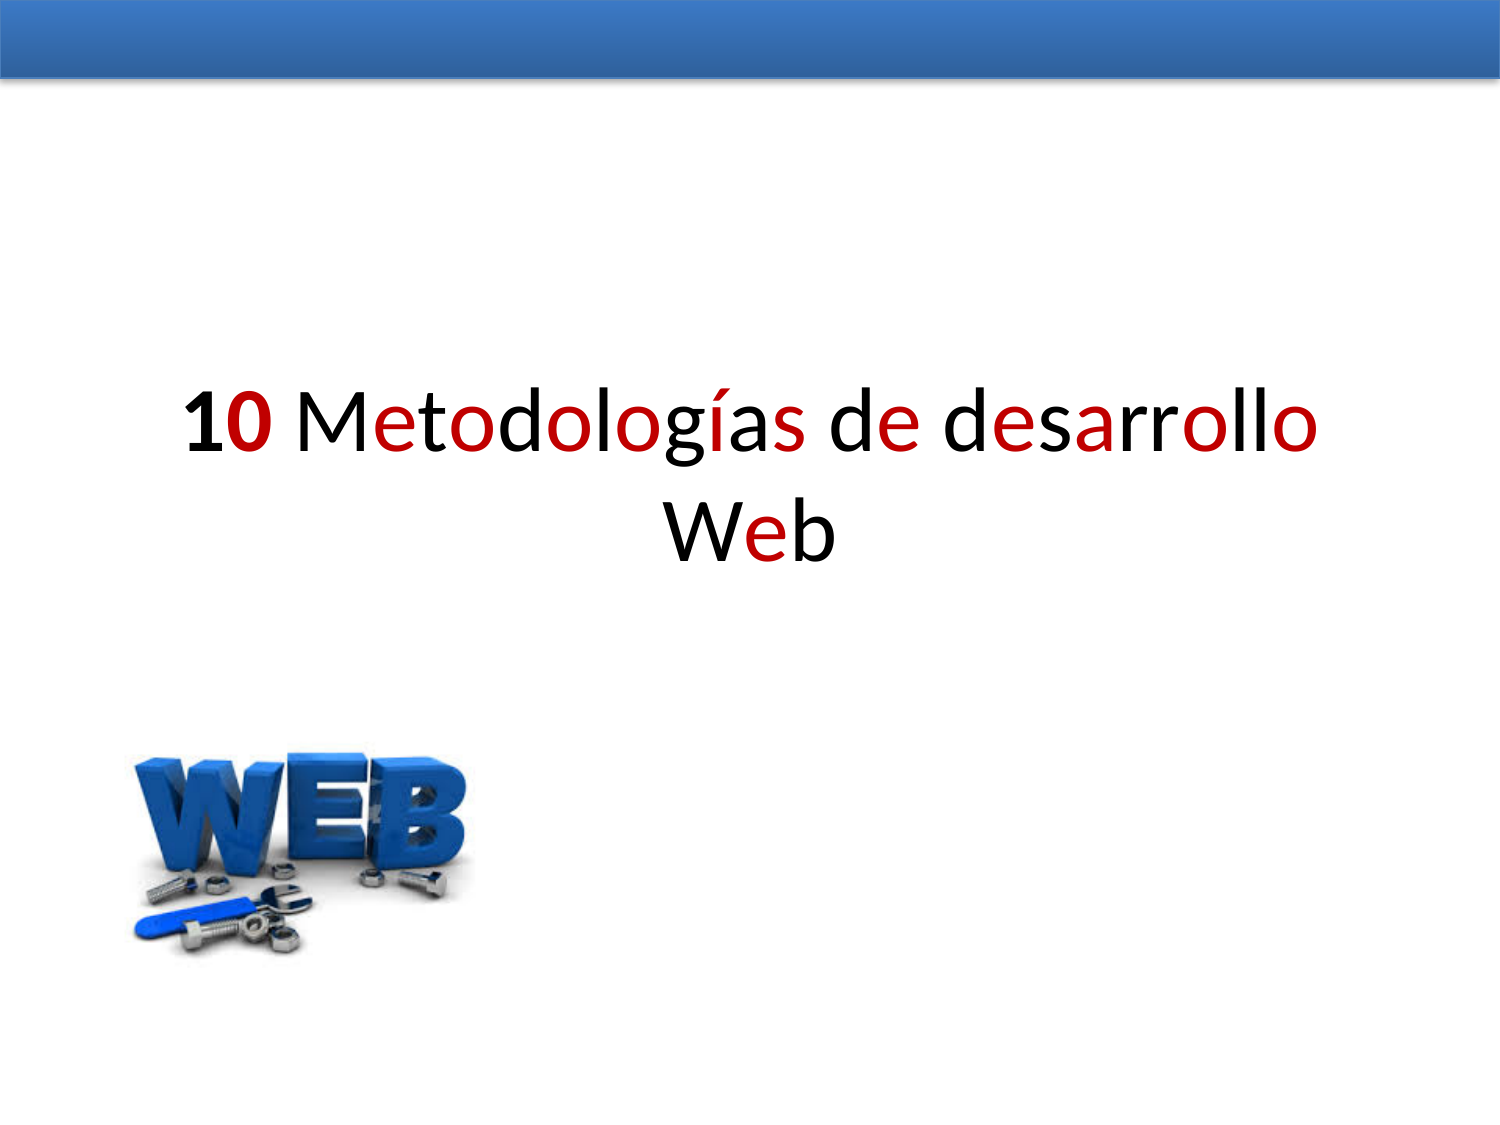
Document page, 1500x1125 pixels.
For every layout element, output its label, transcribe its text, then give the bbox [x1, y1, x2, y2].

title 10 Metodologías de desarrollo Web [112, 349, 1388, 591]
picture [100, 692, 506, 996]
